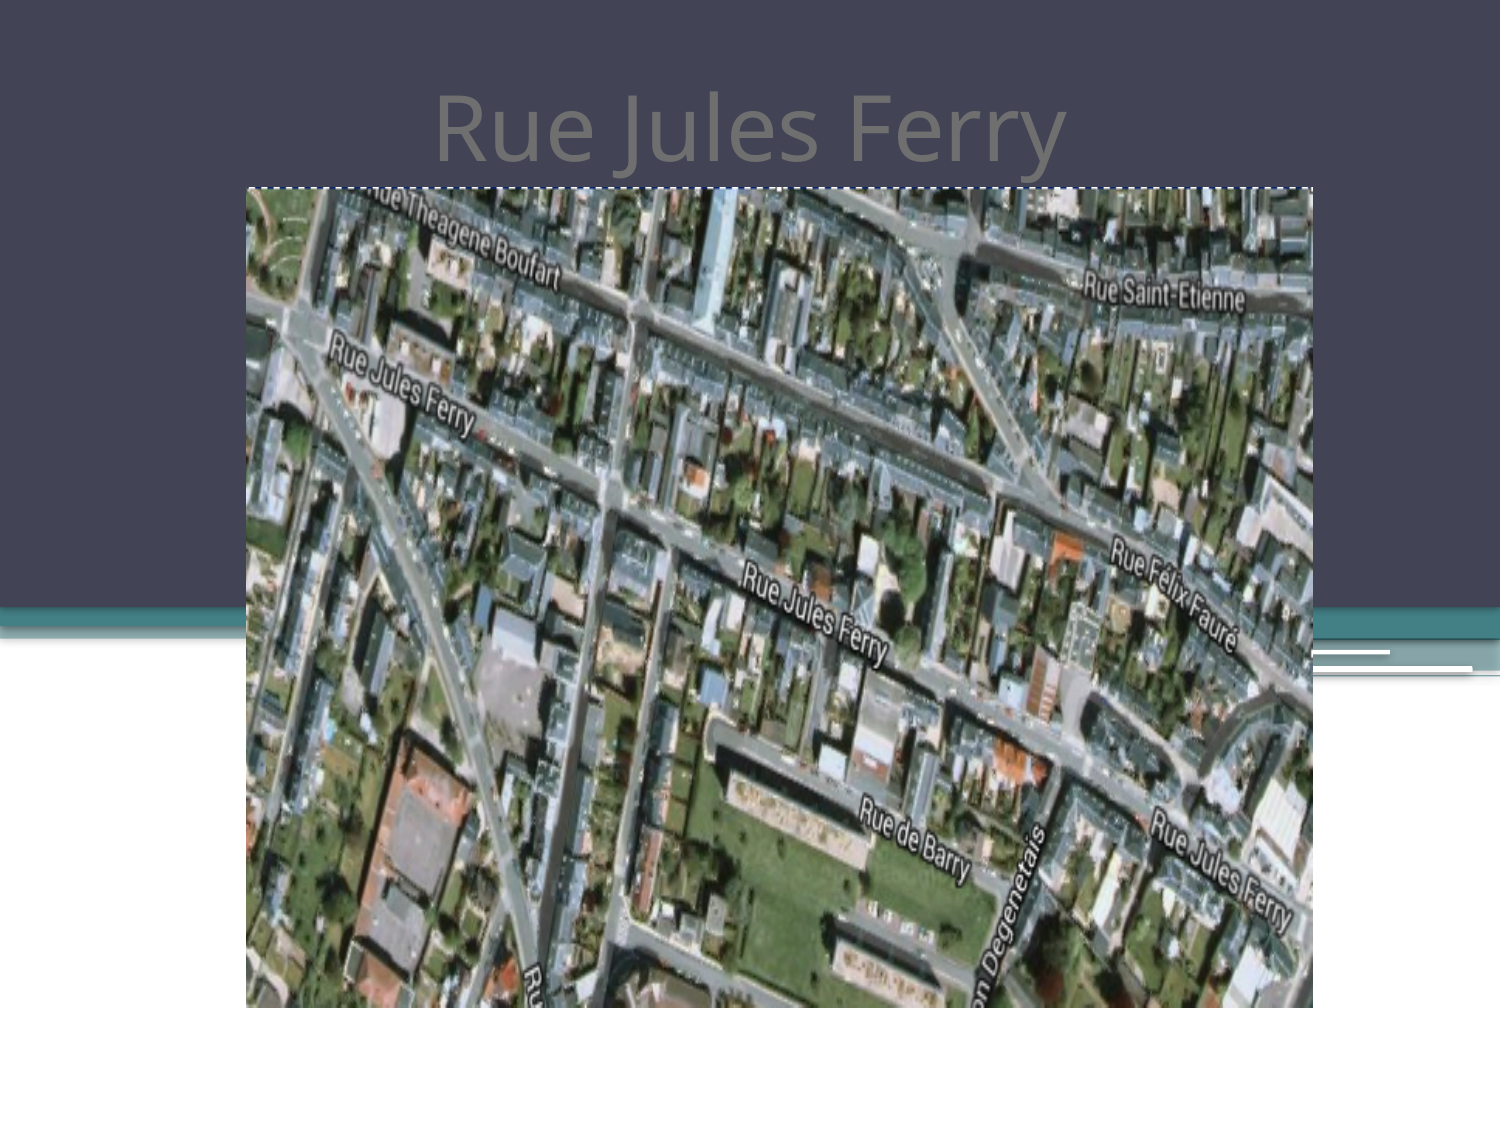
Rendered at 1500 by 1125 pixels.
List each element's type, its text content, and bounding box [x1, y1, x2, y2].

picture [245, 187, 1313, 1009]
title Rue Jules Ferry [112, 35, 1388, 188]
subtitle [234, 303, 1450, 1102]
